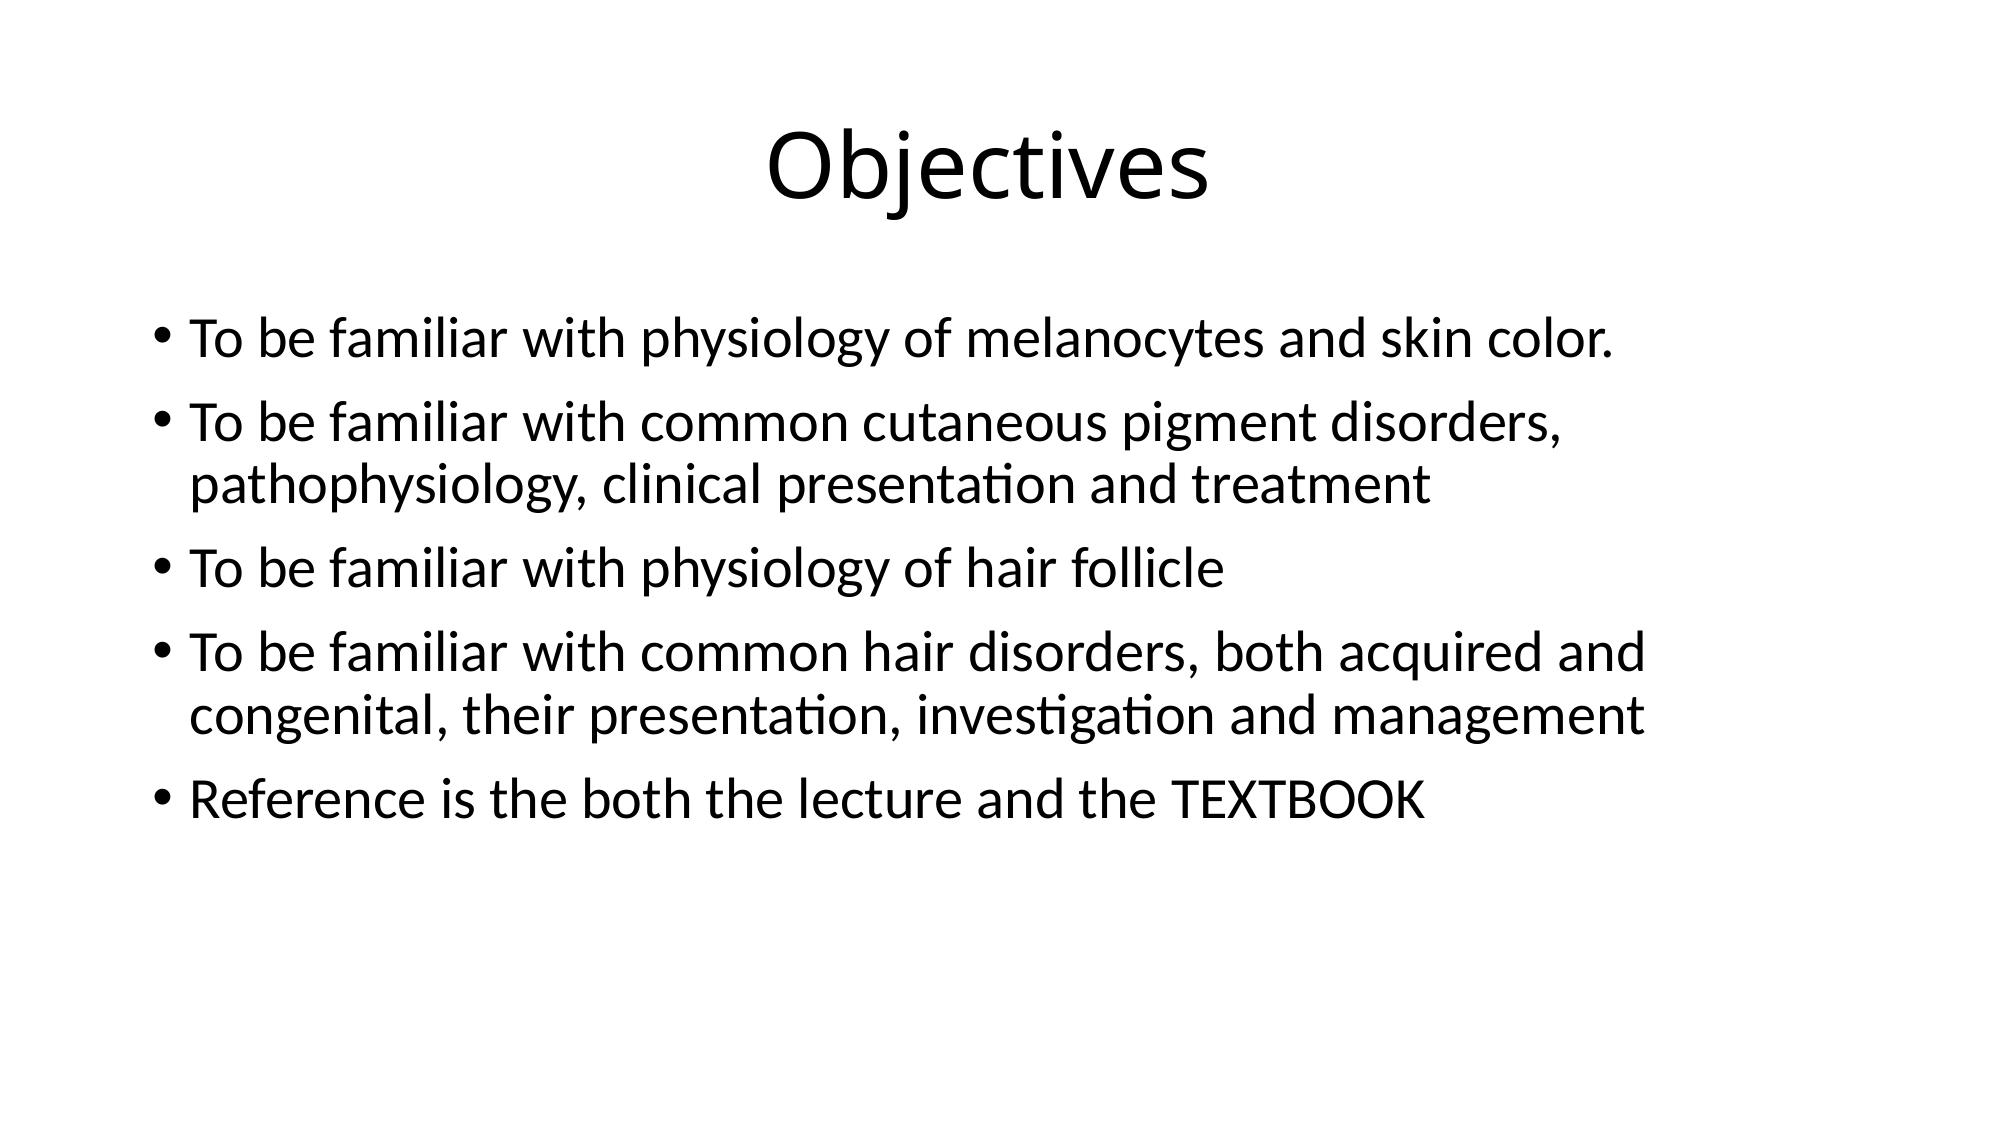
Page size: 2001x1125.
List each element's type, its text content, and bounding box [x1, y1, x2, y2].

title Objectives [137, 59, 1863, 278]
list To be familiar with physiology of melanocytes and skin color. To be familiar with common cutaneous pigment disorders, pathophysiology, clinical presentation and treatment To be familiar with physiology of hair follicle To be familiar with common hair disorders, both acquired and congenital, their presentation, investigation and management Reference is the both the lecture and the TEXTBOOK [137, 299, 1863, 1014]
